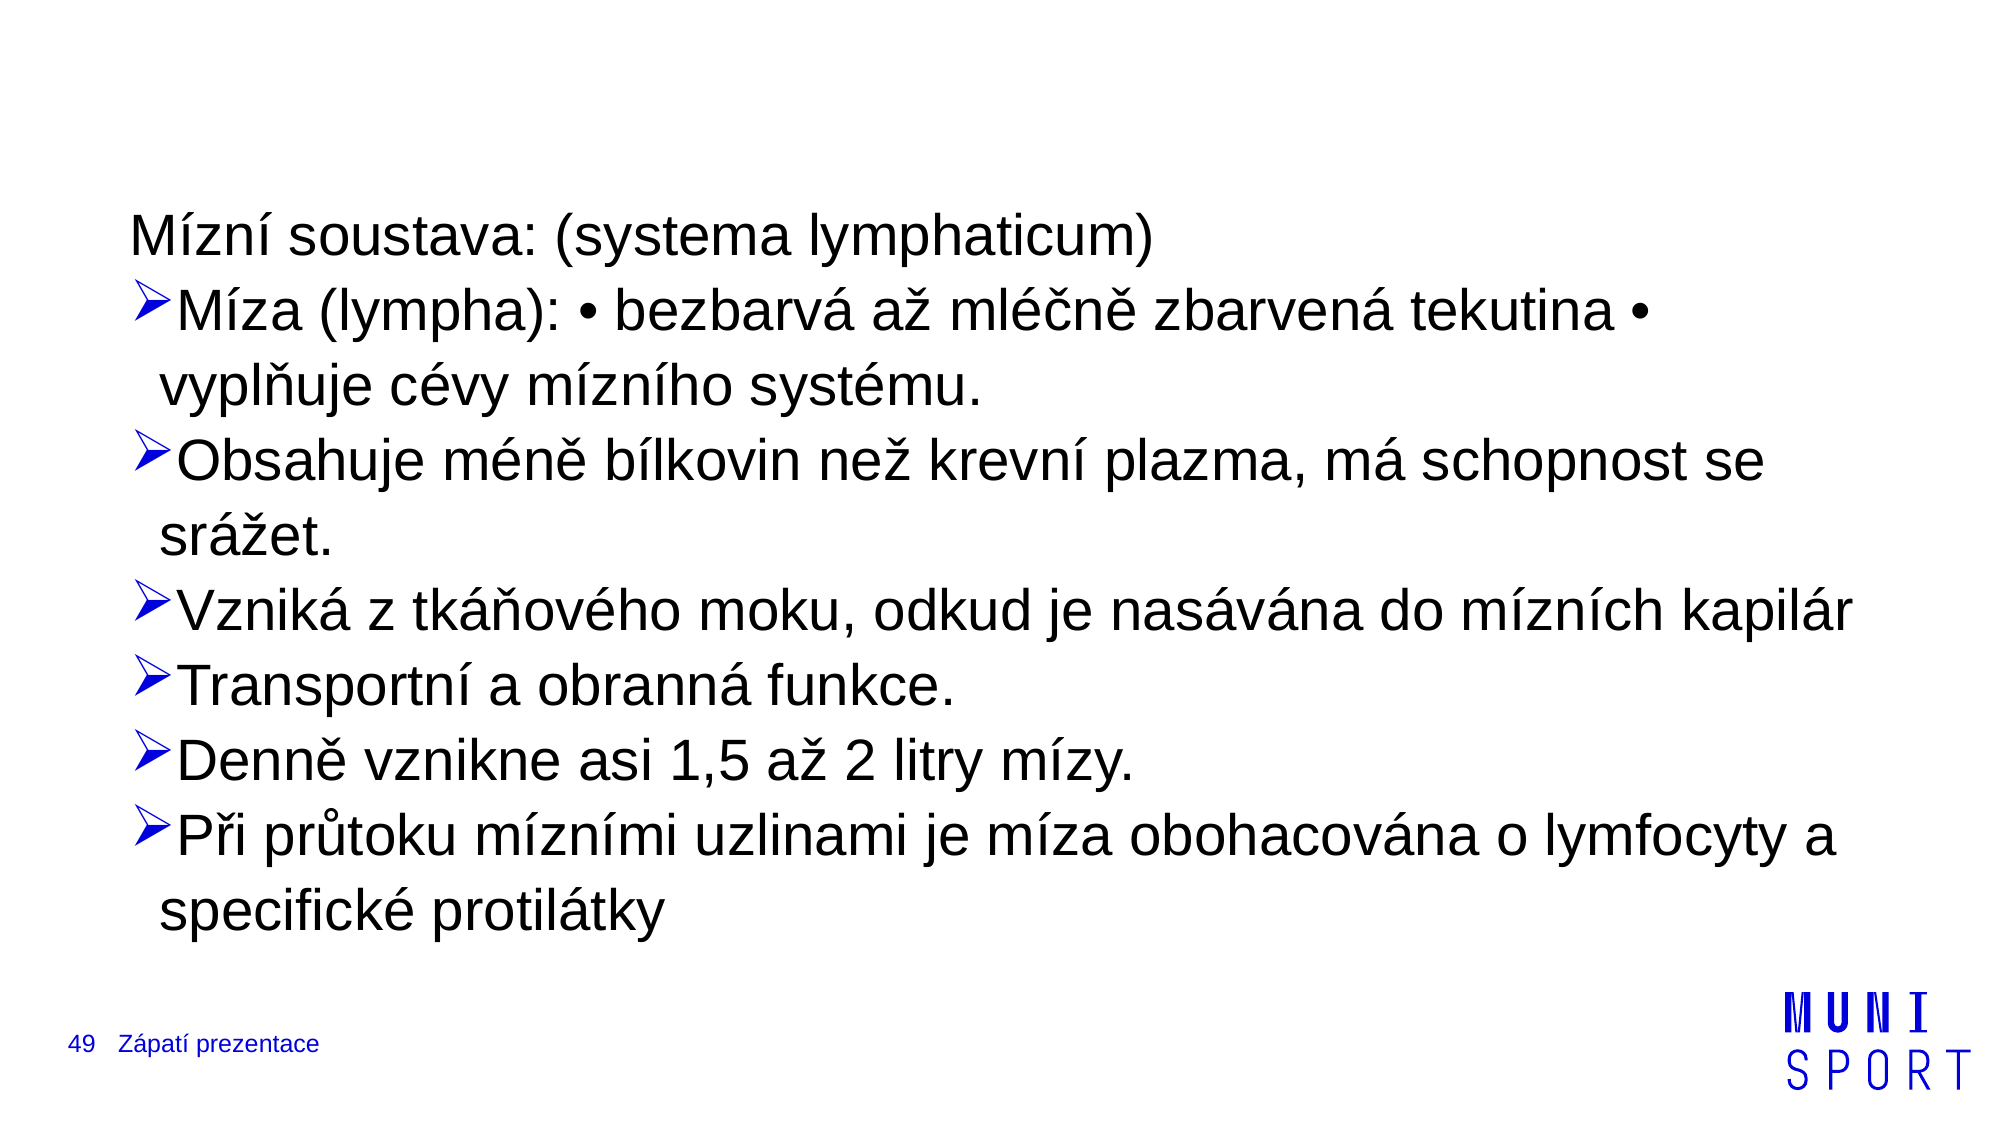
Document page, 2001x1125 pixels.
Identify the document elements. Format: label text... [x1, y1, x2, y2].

slide_number 49 [67, 1021, 110, 1063]
footer Zápatí prezentace [118, 1021, 1418, 1063]
list Mízní soustava: (systema lymphaticum) Míza (lympha): • bezbarvá až mléčně zbarvená tekutina • vyplňuje cévy mízního systému. Obsahuje méně bílkovin než krevní plazma, má schopnost se srážet. Vzniká z tkáňového moku, odkud je nasávána do mízních kapilár Transportní a obranná funkce. Denně vznikne asi 1,5 až 2 litry mízy. Při průtoku mízními uzlinami je míza obohacována o lymfocyty a specifické protilátky [118, 192, 1883, 957]
